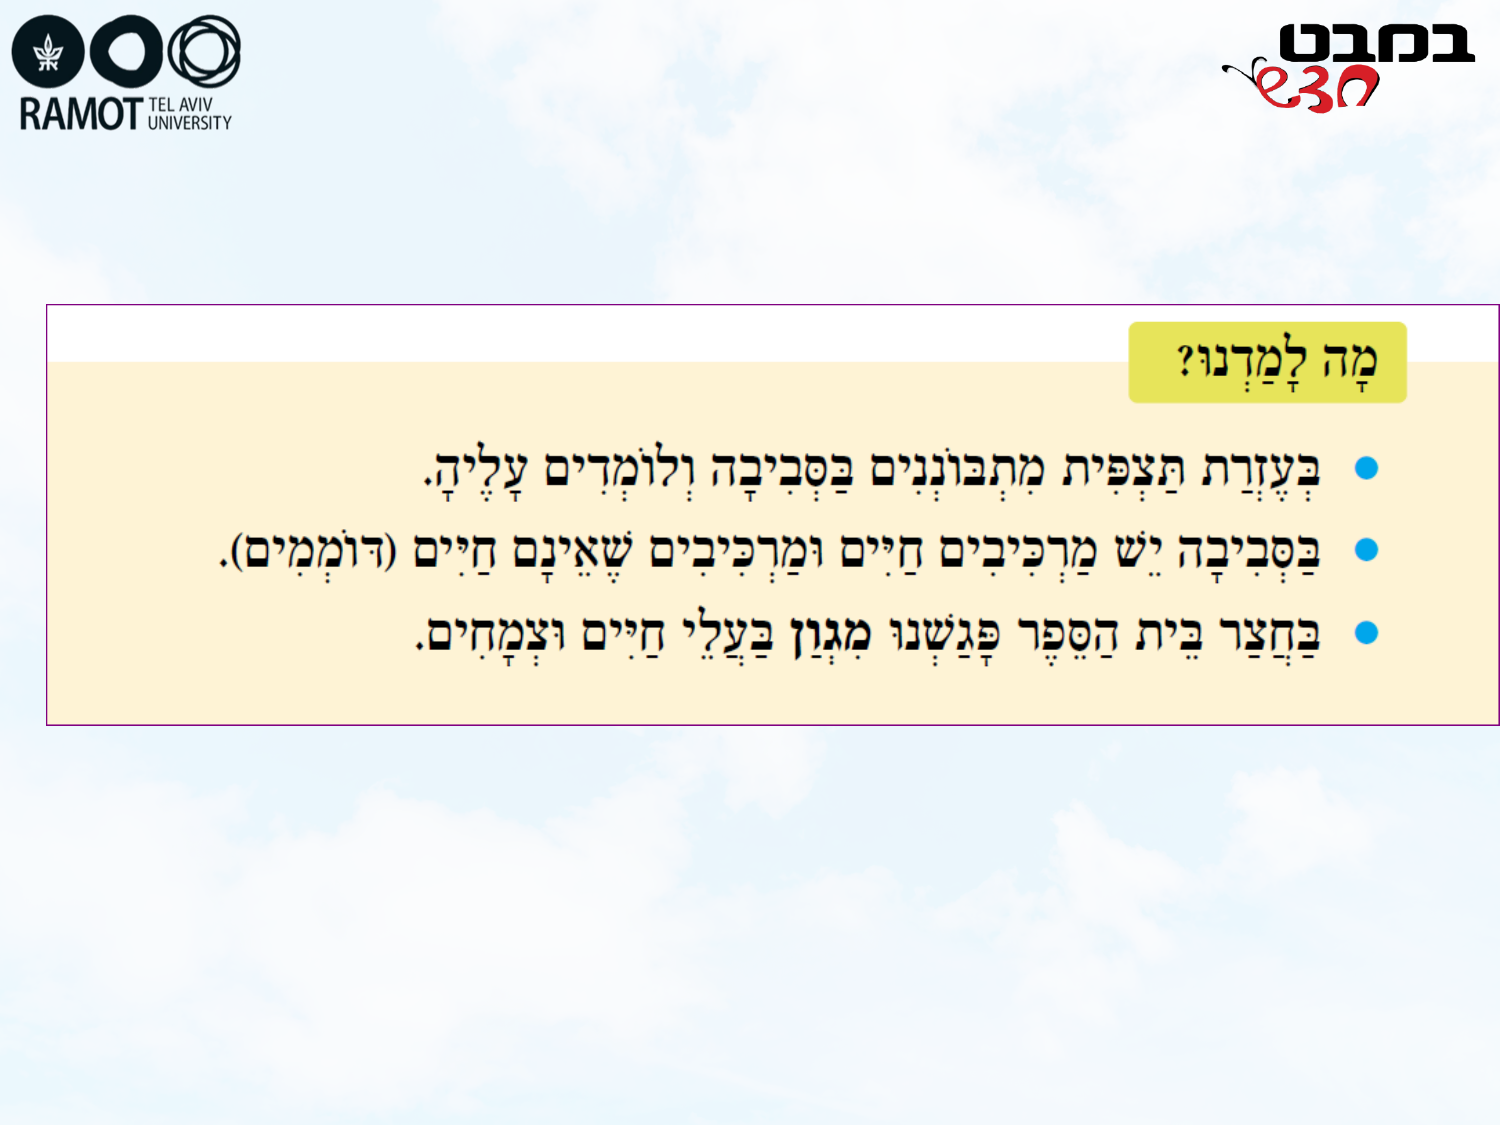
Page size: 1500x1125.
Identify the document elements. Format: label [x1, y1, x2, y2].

list [46, 304, 1500, 726]
picture [0, 0, 254, 143]
picture [1220, 23, 1476, 115]
